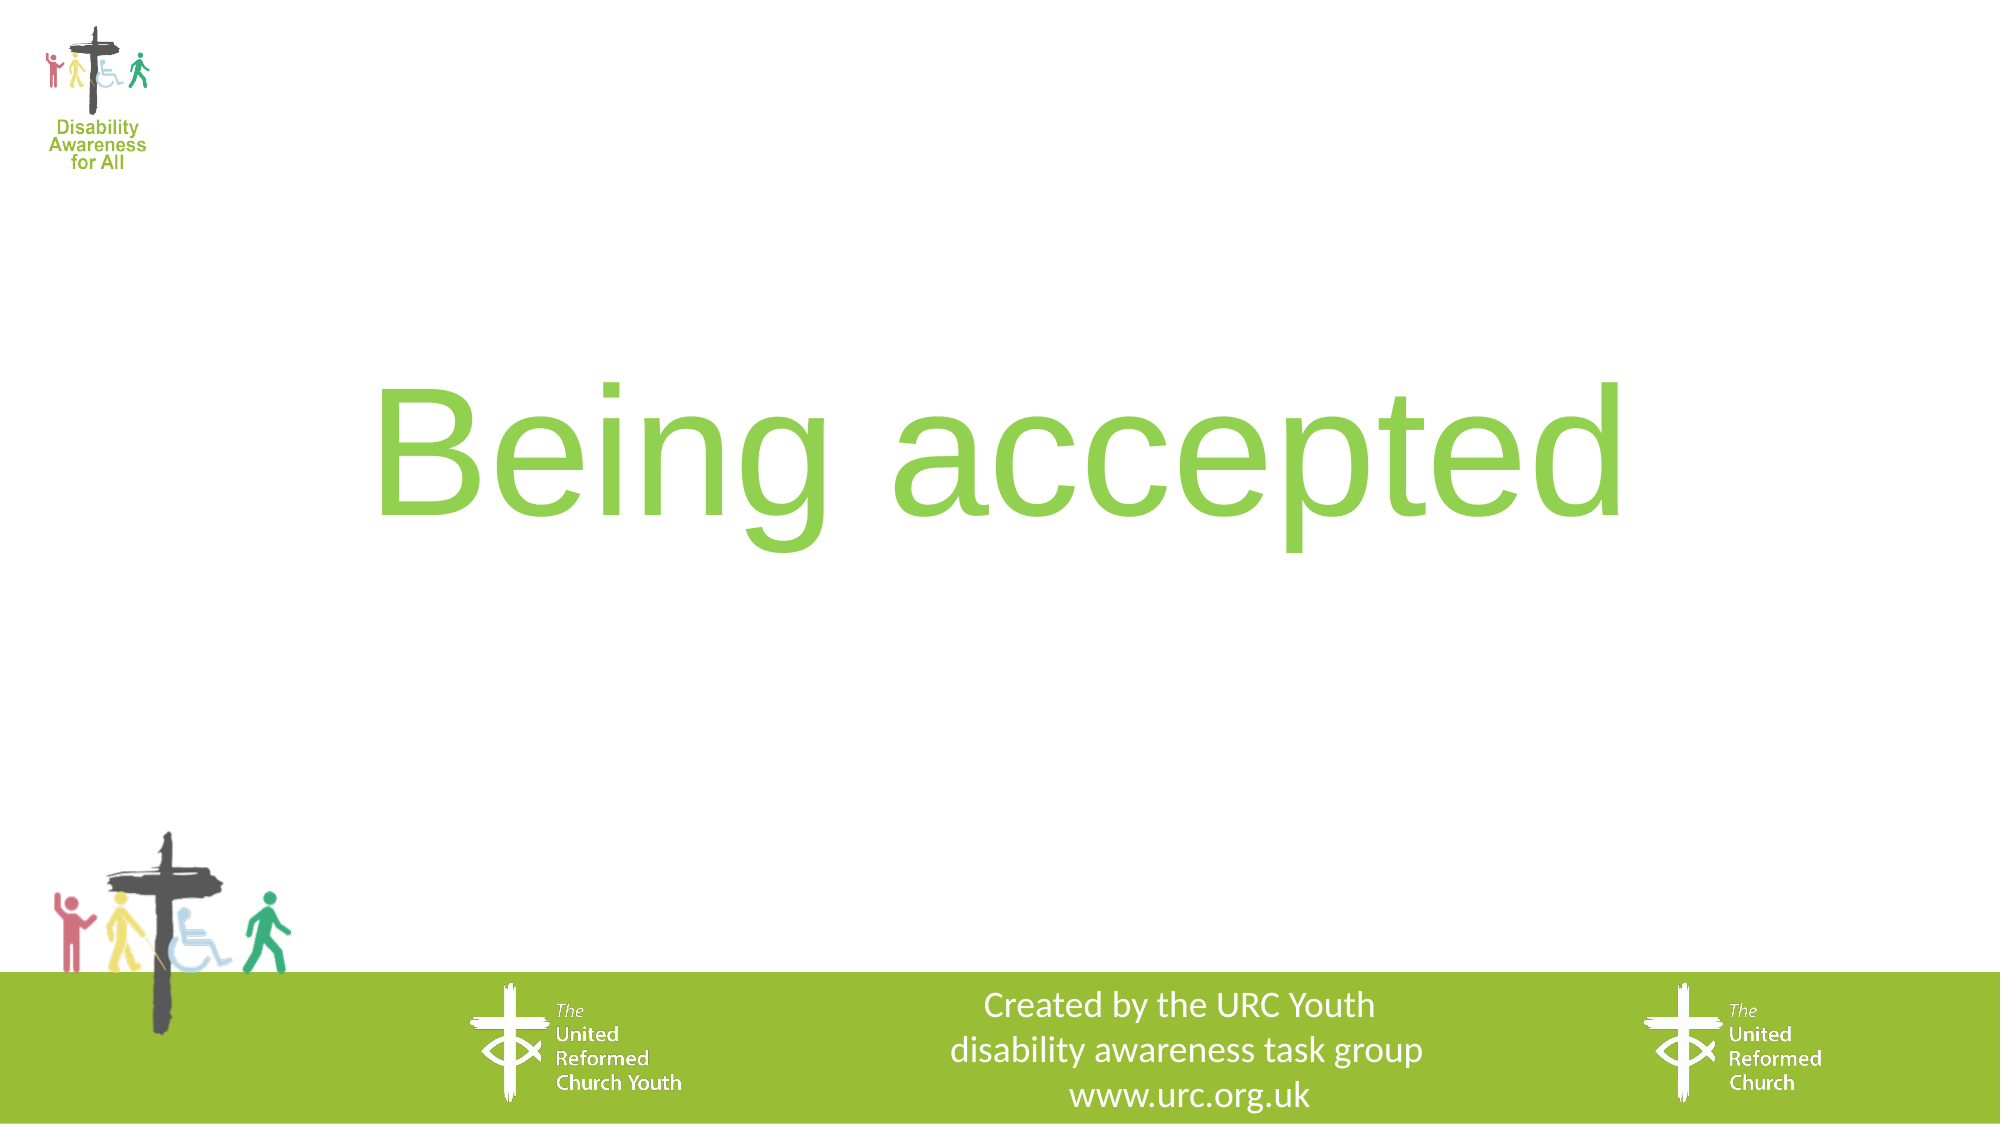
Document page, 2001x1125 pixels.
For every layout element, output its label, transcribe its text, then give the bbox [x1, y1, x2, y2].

picture [1637, 976, 1828, 1110]
picture [39, 21, 156, 182]
picture [463, 976, 689, 1109]
picture [39, 799, 306, 1066]
text_box Being accepted [327, 325, 1673, 560]
text_box Created by the URC Youth disability awareness task group www.urc.org.uk [0, 971, 2000, 1125]
